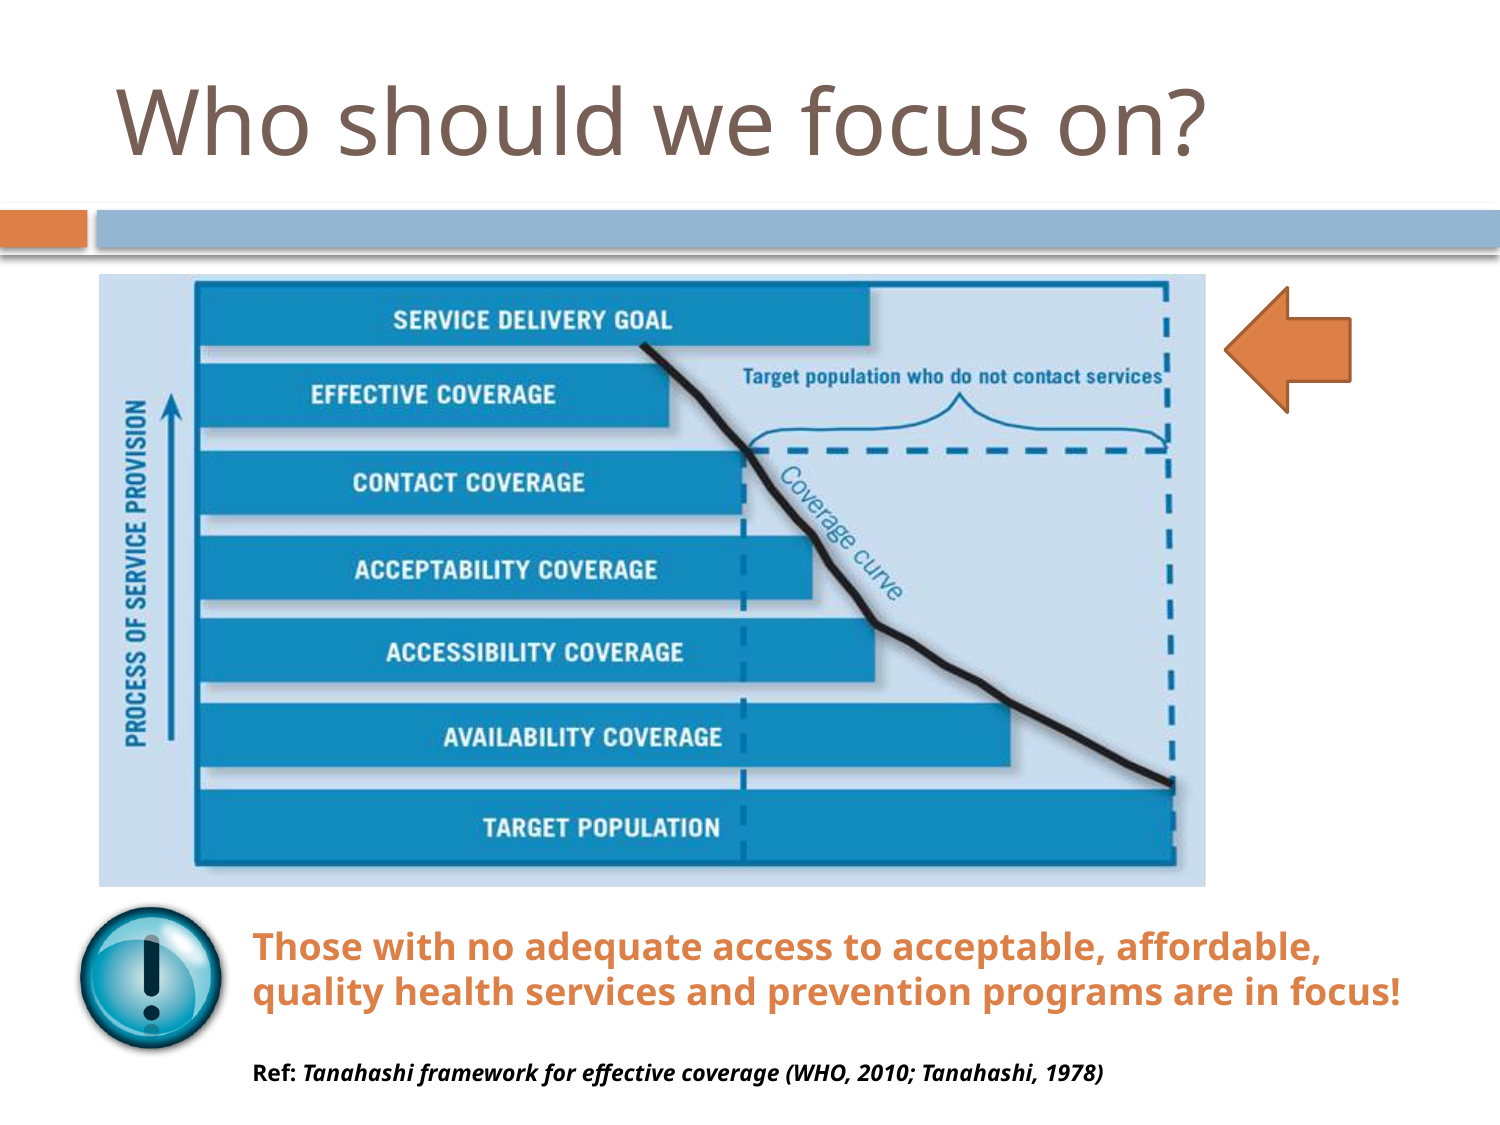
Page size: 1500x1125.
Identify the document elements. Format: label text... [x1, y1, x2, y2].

text_box Those with no adequate access to acceptable, affordable, quality health services and prevention programs are in focus! Ref: Tanahashi framework for effective coverage (WHO, 2010; Tanahashi, 1978) [237, 915, 1463, 1094]
title Who should we focus on? [100, 37, 1438, 200]
text_box [1223, 286, 1352, 414]
picture [68, 899, 232, 1058]
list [99, 274, 1207, 888]
